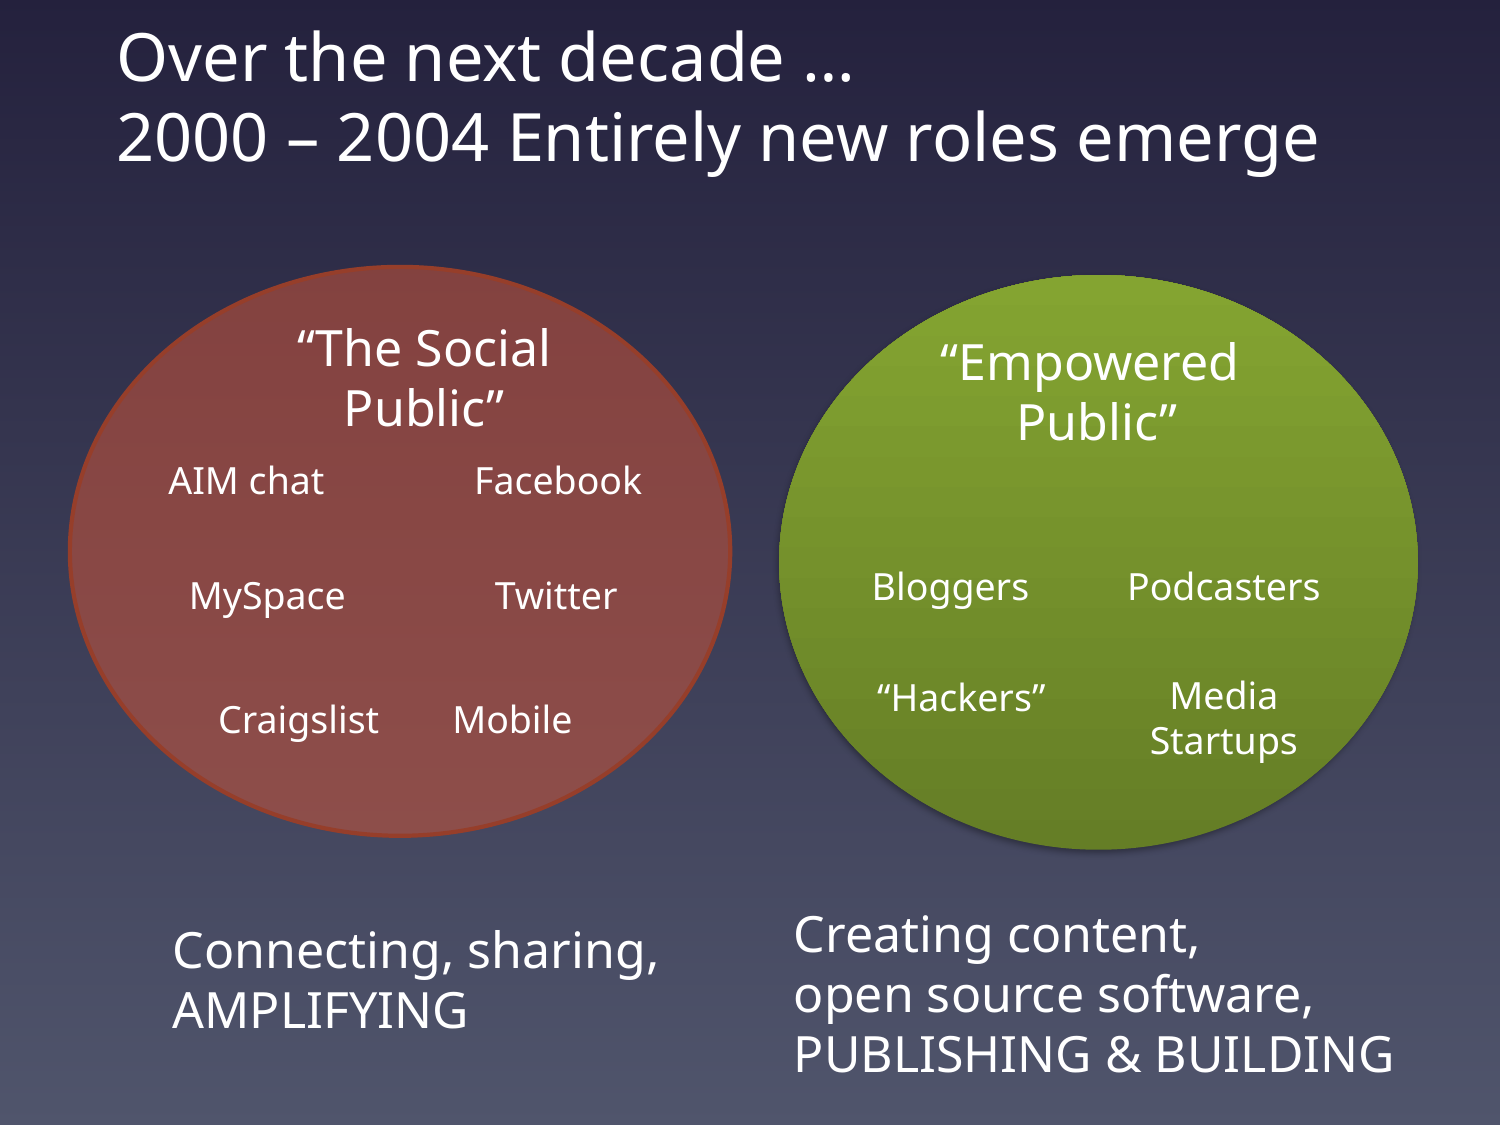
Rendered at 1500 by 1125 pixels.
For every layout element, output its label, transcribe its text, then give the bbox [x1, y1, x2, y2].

text_box [836, 727, 1320, 850]
text_box [67, 264, 733, 838]
text_box Facebook [459, 449, 692, 510]
text_box Craigslist [203, 689, 410, 749]
text_box Podcasters [1087, 555, 1361, 615]
text_box [779, 409, 1418, 726]
text_box AIM chat [153, 449, 459, 510]
text_box MySpace [174, 564, 480, 625]
text_box “The Social Public” [262, 308, 587, 444]
text_box Creating content, open source software, PUBLISHING & BUILDING [779, 895, 1475, 1090]
text_box Twitter [480, 564, 654, 625]
text_box Mobile [437, 689, 612, 749]
text_box Bloggers [813, 555, 1087, 615]
text_box Media Startups [1087, 664, 1361, 770]
title Over the next decade … 2000 – 2004 Entirely new roles emerge [101, 1, 1404, 183]
text_box [923, 275, 1274, 322]
text_box “Hackers” [824, 666, 1087, 727]
text_box Connecting, sharing, AMPLIFYING [158, 911, 712, 1047]
text_box “Empowered Public” [824, 322, 1369, 458]
